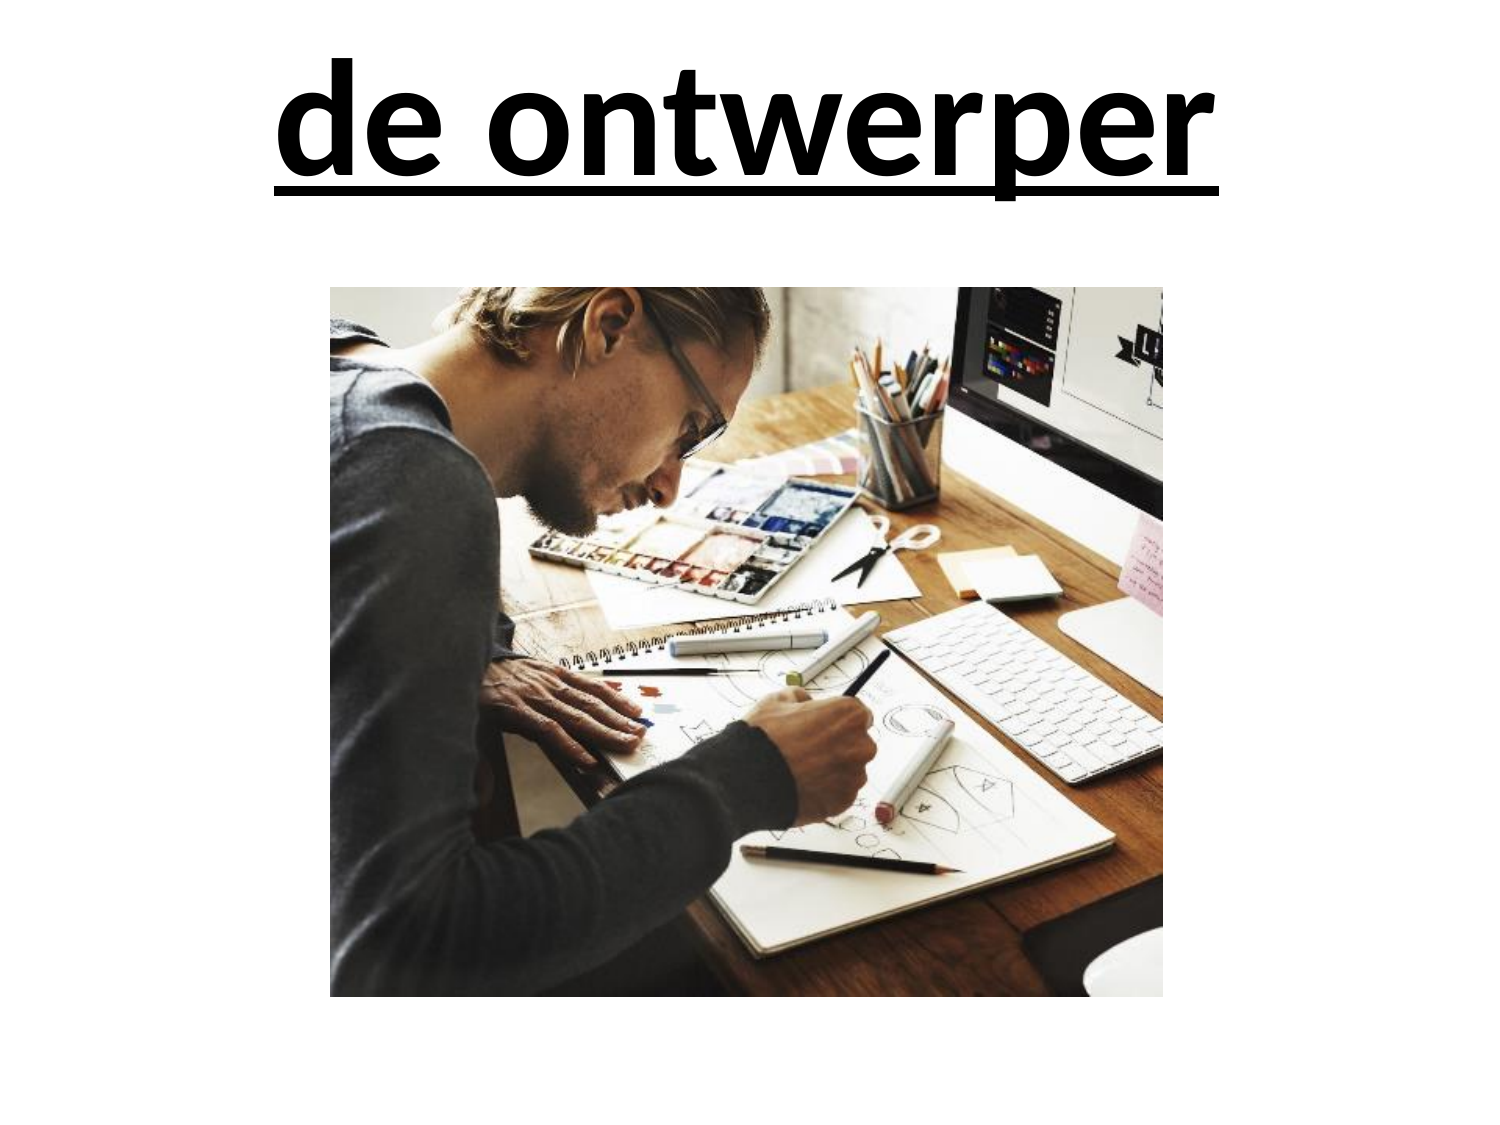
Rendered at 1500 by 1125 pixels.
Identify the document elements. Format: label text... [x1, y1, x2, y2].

text_box de ontwerper [0, 1, 1495, 216]
picture [329, 287, 1163, 998]
